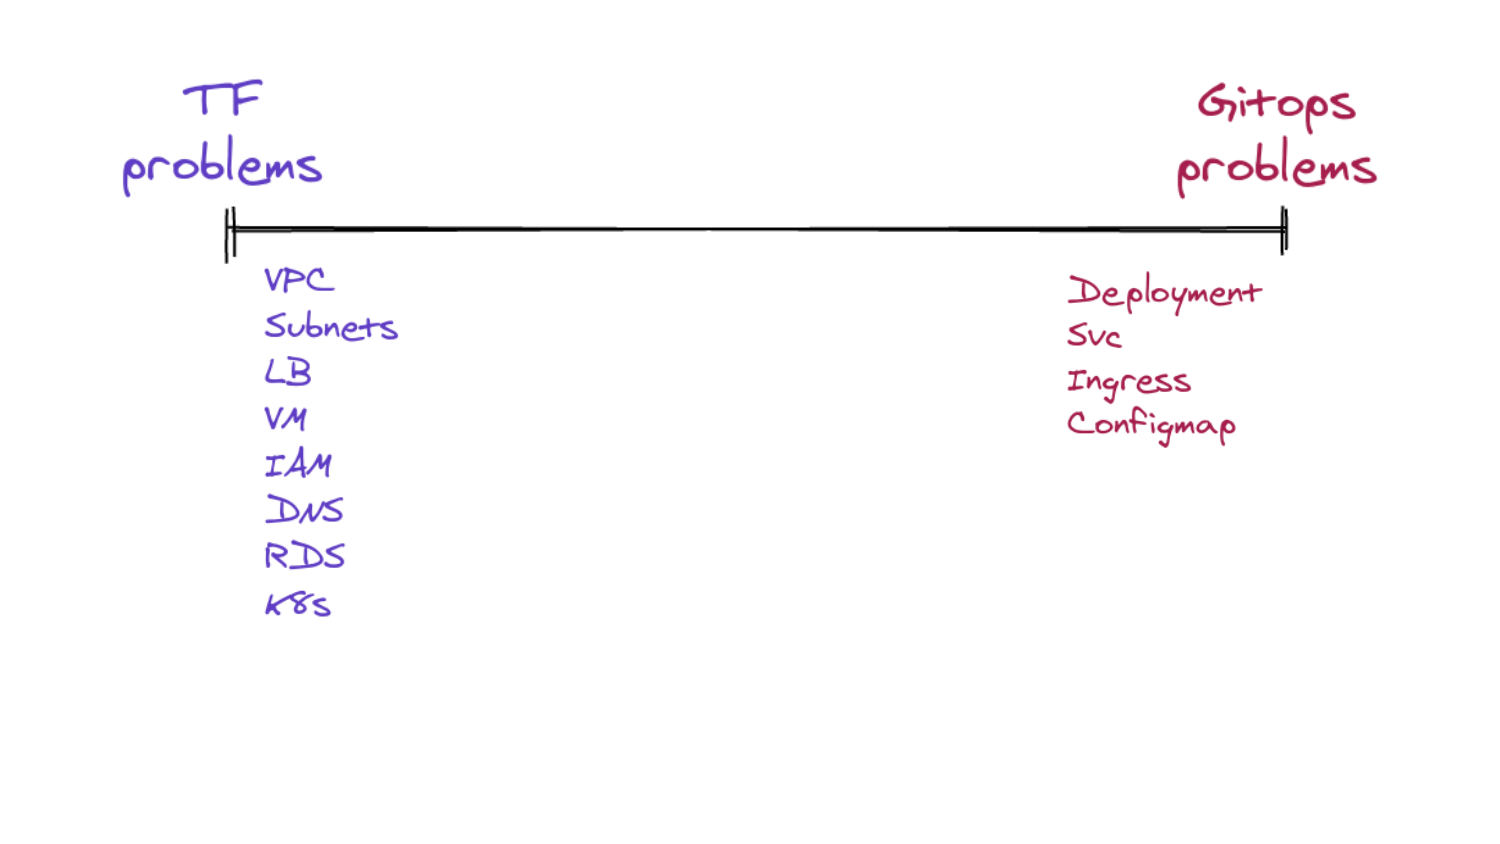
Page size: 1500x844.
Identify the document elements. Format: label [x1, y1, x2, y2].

picture [108, 56, 1392, 641]
